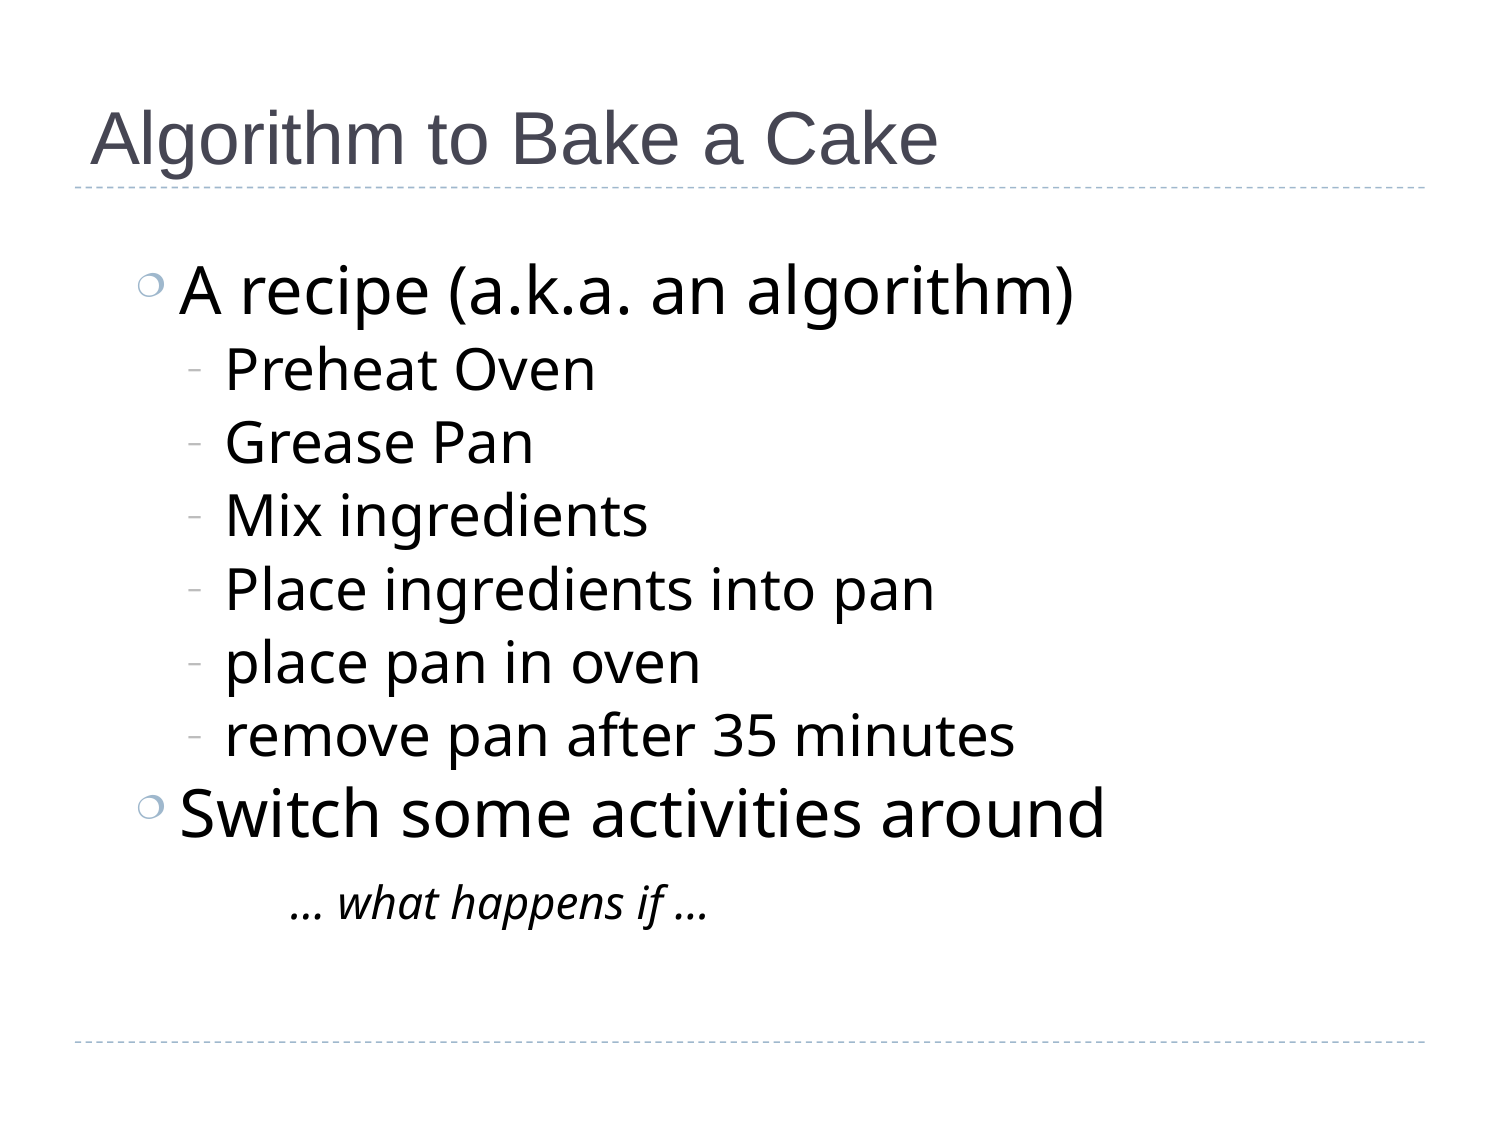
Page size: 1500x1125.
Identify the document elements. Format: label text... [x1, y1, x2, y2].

list A recipe (a.k.a. an algorithm) Preheat Oven Grease Pan Mix ingredients Place ingredients into pan place pan in oven remove pan after 35 minutes Switch some activities around ... what happens if … [74, 249, 1426, 951]
text_box [512, 1024, 988, 1100]
text_box [112, 1024, 425, 1100]
title Algorithm to Bake a Cake [74, 24, 1426, 188]
